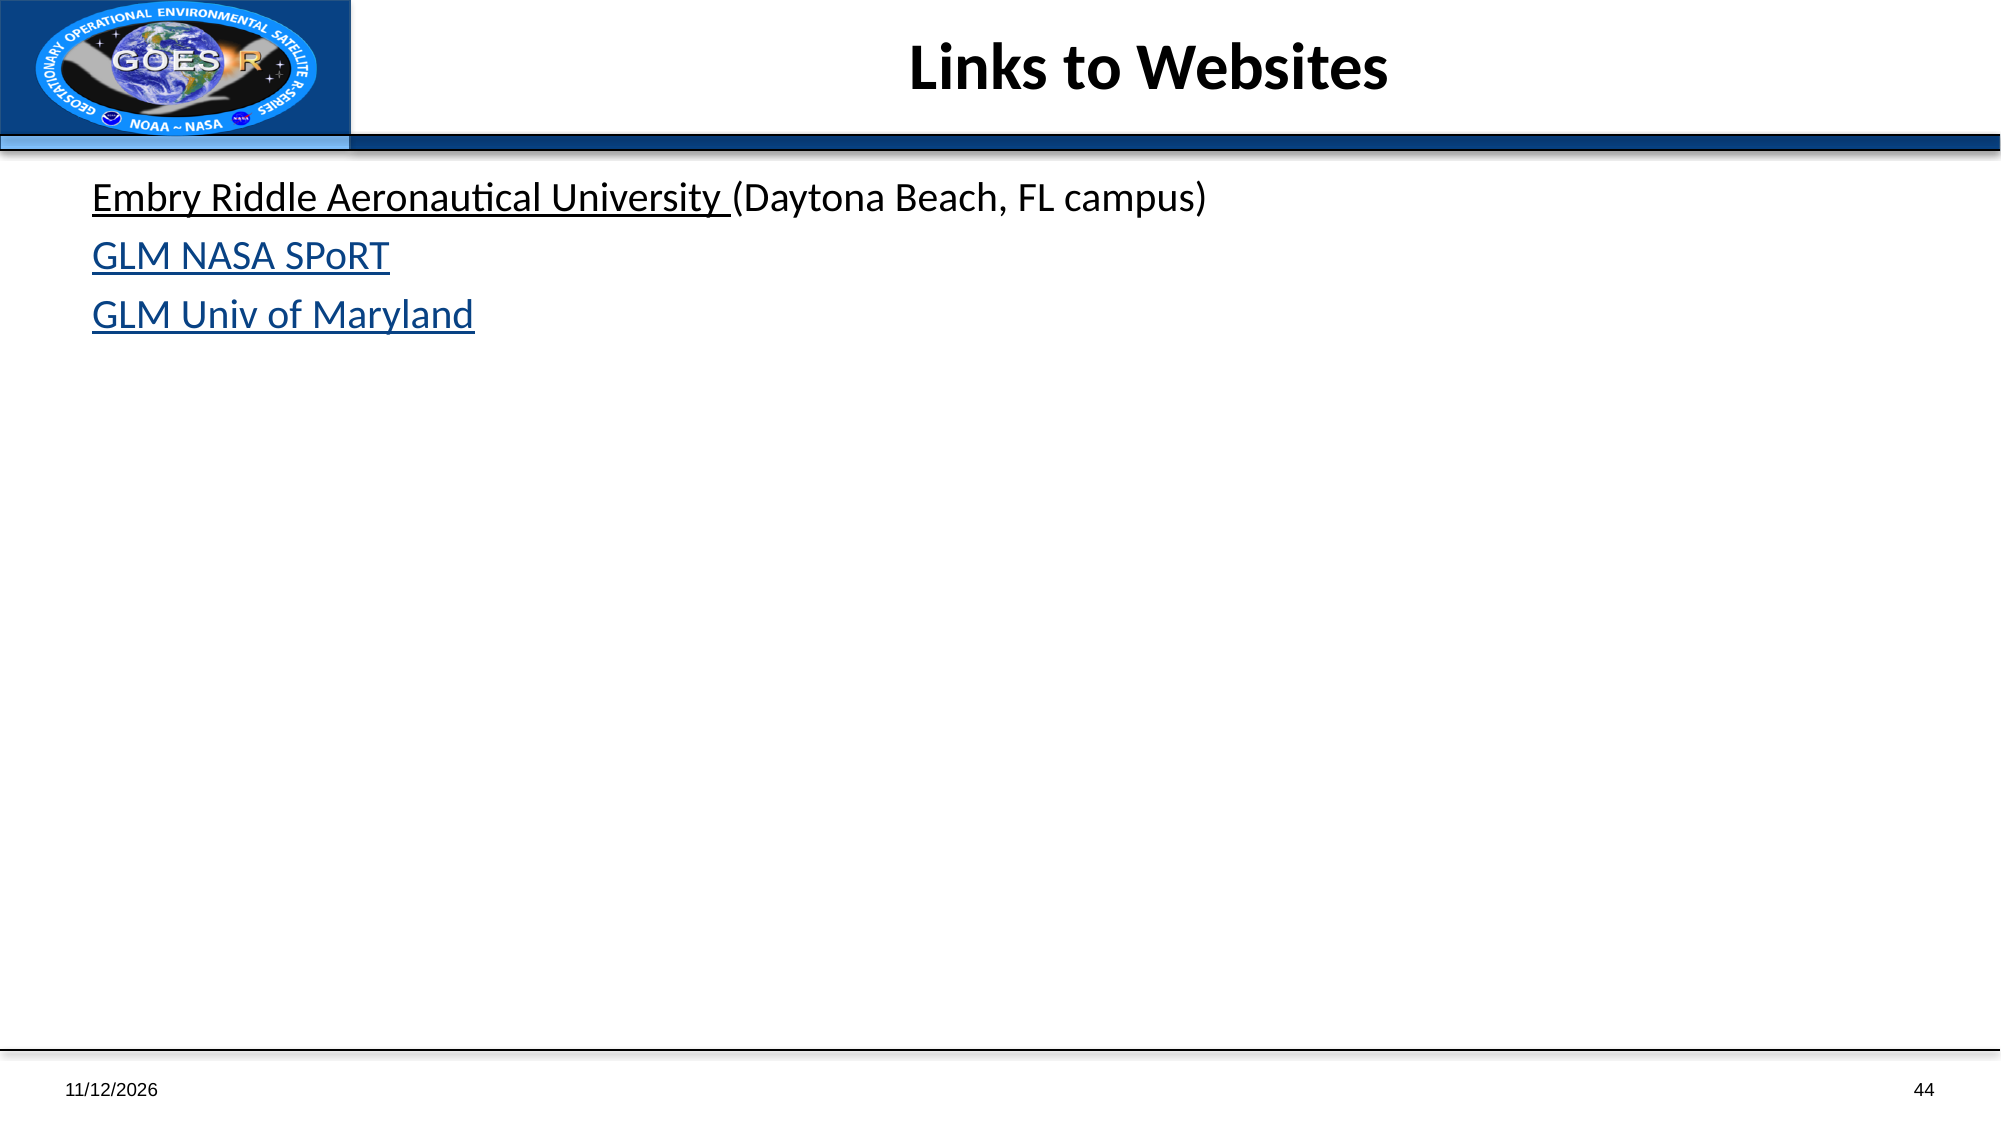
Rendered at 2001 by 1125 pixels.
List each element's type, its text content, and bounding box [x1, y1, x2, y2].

title Links to Websites [350, 0, 1950, 135]
list Embry Riddle Aeronautical University (Daytona Beach, FL campus) GLM NASA SPoRT GLM Univ of Maryland [50, 169, 1950, 1032]
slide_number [50, 1059, 431, 1119]
picture [34, 1, 317, 137]
slide_number 44 [1569, 1059, 1950, 1119]
